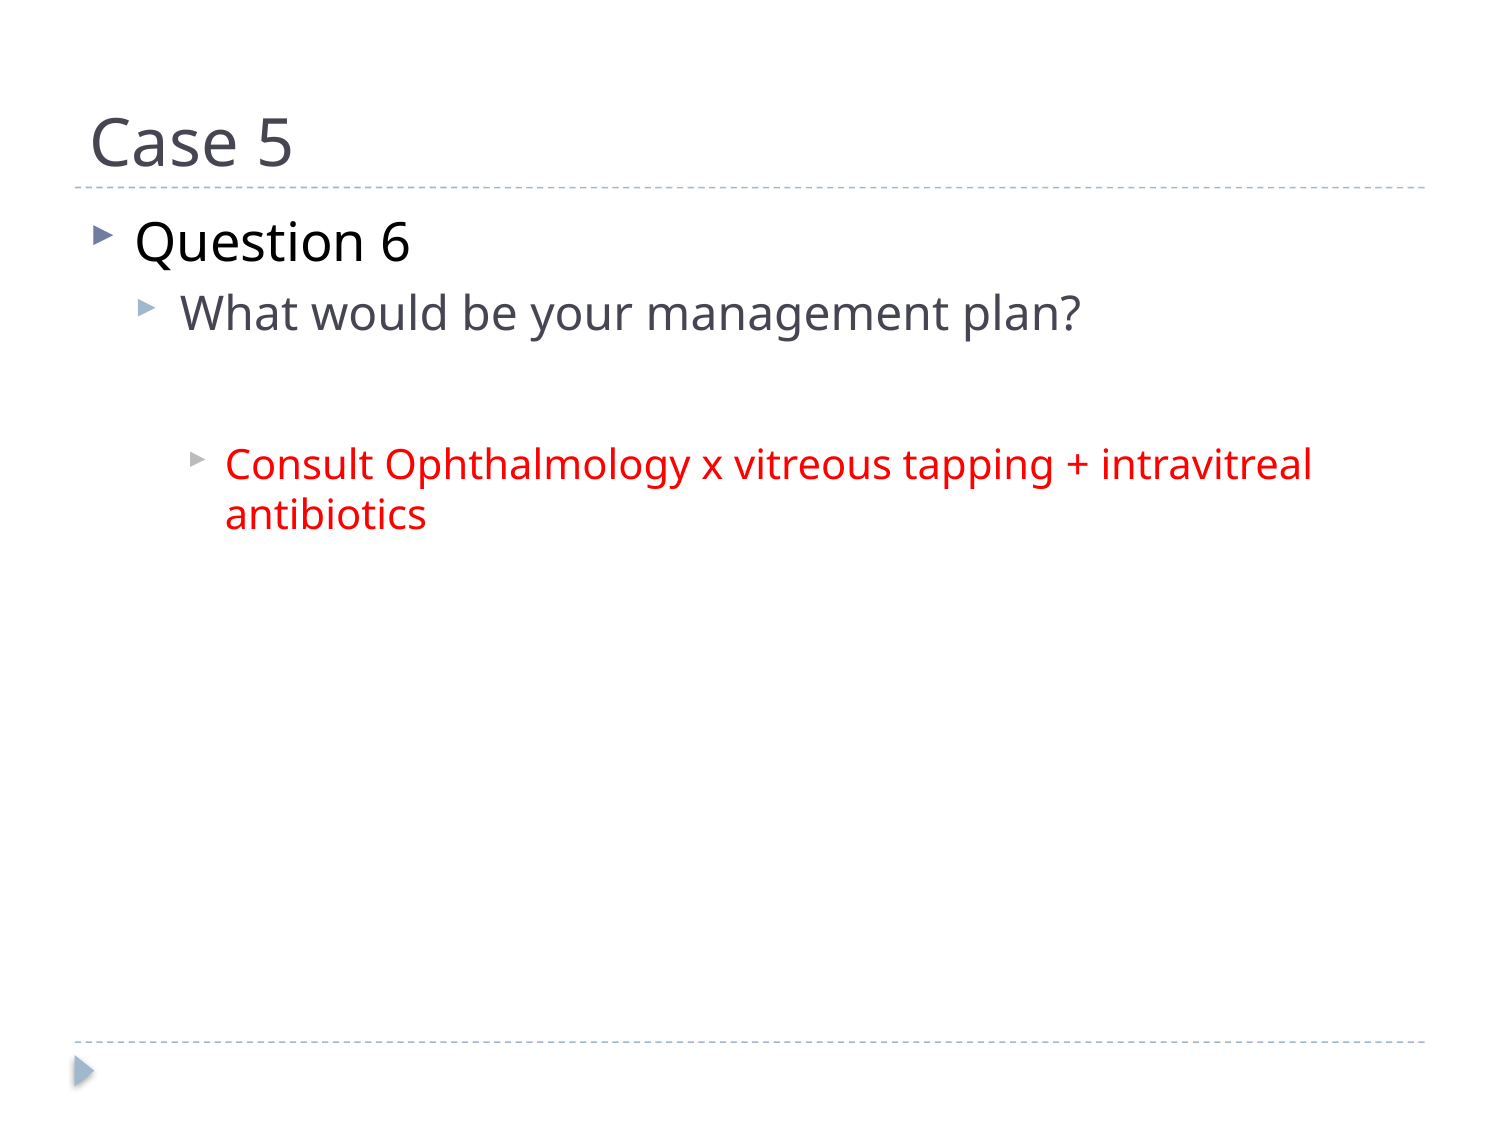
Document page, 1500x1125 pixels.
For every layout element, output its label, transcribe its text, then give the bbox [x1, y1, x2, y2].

list Question 6 What would be your management plan? Consult Ophthalmology x vitreous tapping + intravitreal antibiotics [75, 200, 1425, 1010]
title Case 5 [75, 24, 1425, 188]
